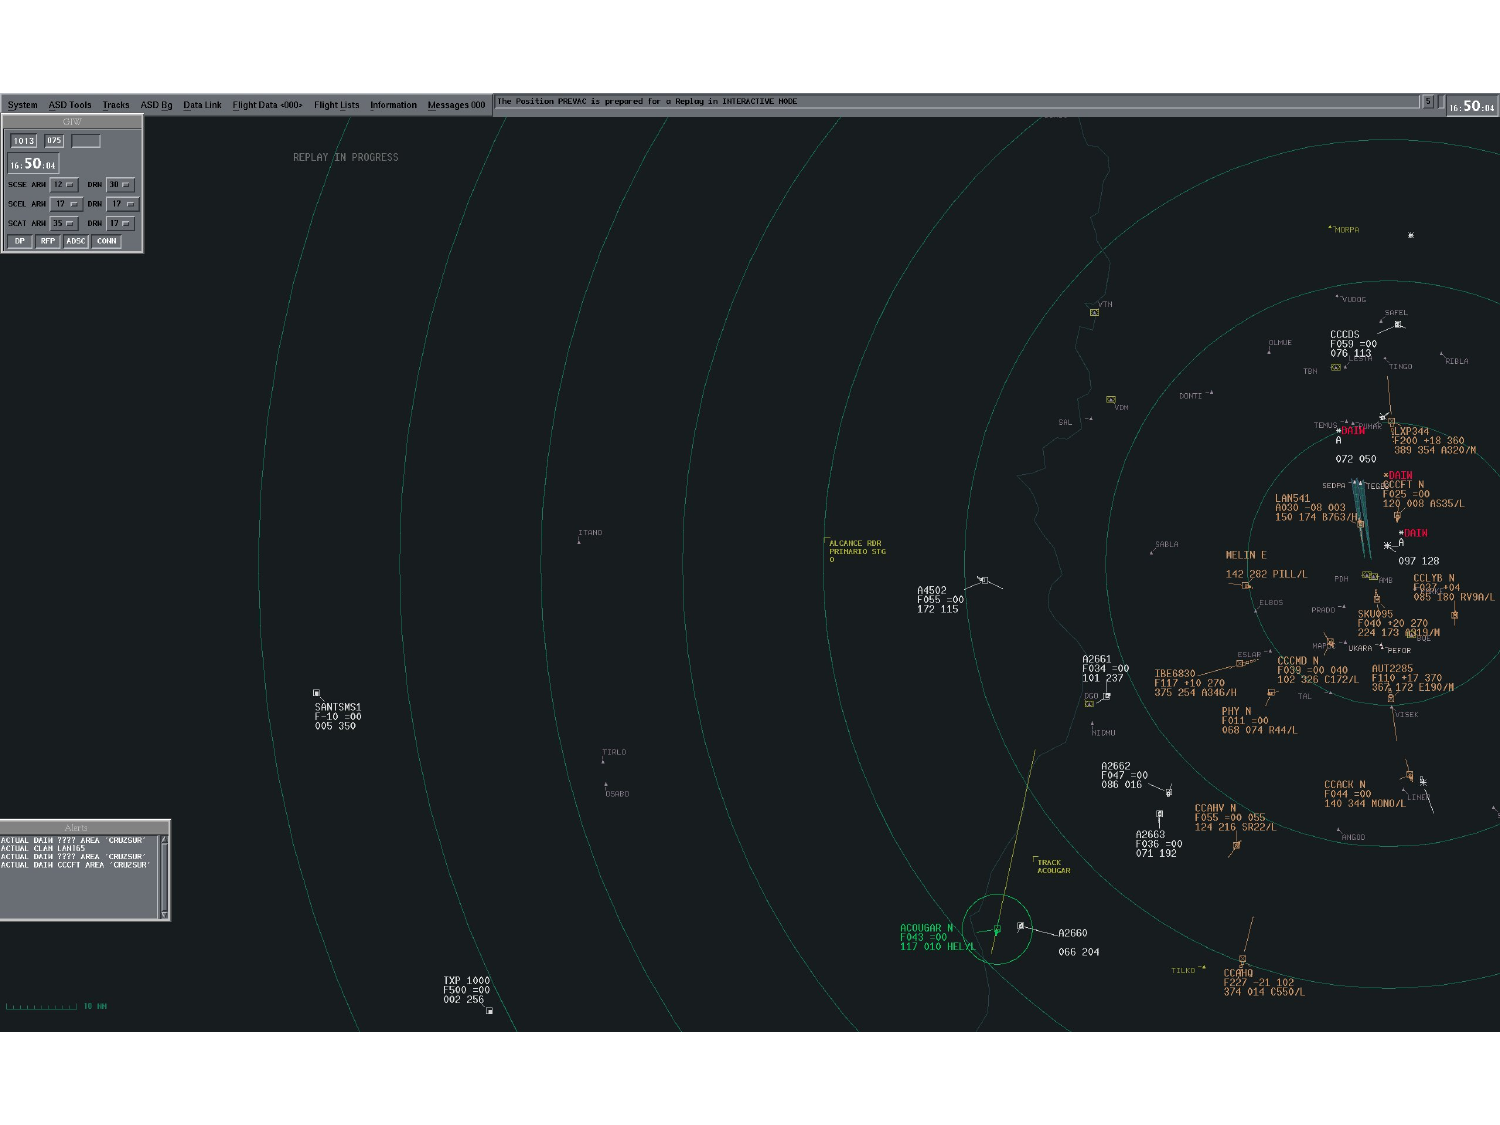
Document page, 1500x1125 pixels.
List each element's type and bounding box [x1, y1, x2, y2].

picture [0, 93, 1500, 1032]
